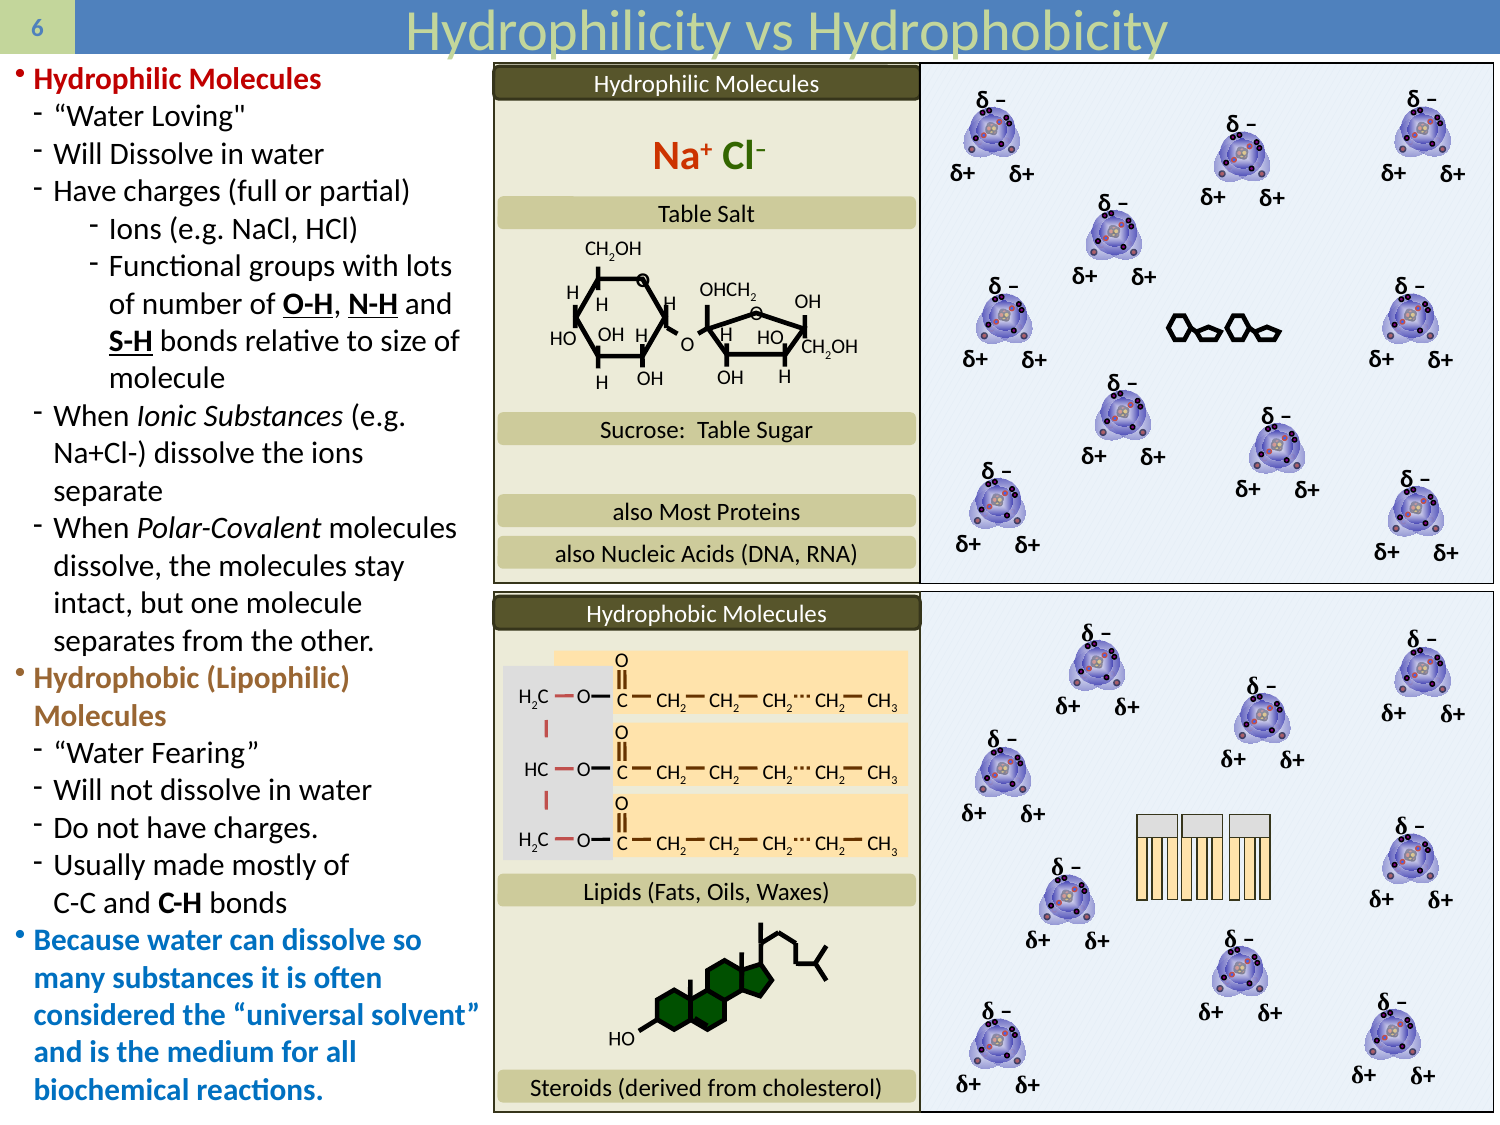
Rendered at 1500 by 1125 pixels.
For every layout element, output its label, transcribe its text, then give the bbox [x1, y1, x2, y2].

text_box also Nucleic Acids (DNA, RNA) [497, 535, 917, 569]
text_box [1200, 661, 1325, 782]
text_box [493, 591, 921, 600]
text_box [920, 63, 1494, 584]
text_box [1348, 261, 1474, 382]
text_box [1136, 814, 1178, 900]
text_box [1180, 99, 1305, 220]
text_box also Most Proteins [497, 494, 917, 528]
text_box [921, 591, 1494, 1112]
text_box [1215, 391, 1340, 512]
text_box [1178, 914, 1303, 1035]
text_box Hydrophobic Molecules [493, 596, 921, 630]
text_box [609, 120, 805, 186]
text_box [524, 227, 889, 402]
text_box [493, 625, 921, 1112]
title Hydrophilicity vs Hydrophobicity [75, 0, 1500, 54]
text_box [1005, 842, 1130, 963]
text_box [1226, 315, 1280, 341]
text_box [941, 715, 1066, 836]
text_box Lipids (Fats, Oils, Waxes) [497, 873, 917, 907]
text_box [935, 986, 1061, 1107]
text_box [499, 638, 914, 863]
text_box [1035, 608, 1160, 729]
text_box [1361, 615, 1486, 736]
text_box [1361, 75, 1486, 195]
text_box [493, 95, 920, 584]
text_box [493, 63, 920, 70]
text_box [592, 922, 821, 1061]
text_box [942, 261, 1067, 382]
text_box Steroids (derived from cholesterol) [497, 1069, 917, 1103]
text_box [1181, 814, 1223, 900]
text_box Table Salt [497, 196, 917, 230]
text_box Hydrophilic Molecules [493, 66, 920, 100]
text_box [935, 446, 1061, 567]
text_box Hydrophilic Molecules “Water Loving" Will Dissolve in water Have charges (full or partial) Ions (e.g. NaCl, HCl) Functional groups with lots of number of O-H, N-H and S-H bonds relative to size of molecule When Ionic Substances (e.g. Na+Cl-) dissolve the ions separate When Polar-Covalent molecules dissolve, the molecules stay intact, but one molecule separates from the other. Hydrophobic (Lipophilic) Molecules “Water Fearing” Will not dissolve in water Do not have charges. Usually made mostly of C-C and C-H bonds Because water can dissolve so many substances it is often considered the “universal solvent” and is the medium for all biochemical reactions. [0, 50, 496, 1114]
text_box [1229, 814, 1271, 900]
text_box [1354, 454, 1479, 575]
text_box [1331, 977, 1456, 1098]
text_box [1052, 178, 1177, 299]
text_box Sucrose: Table Sugar [497, 412, 917, 446]
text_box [1168, 315, 1221, 341]
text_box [1061, 358, 1186, 479]
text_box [1348, 801, 1474, 922]
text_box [930, 75, 1055, 196]
